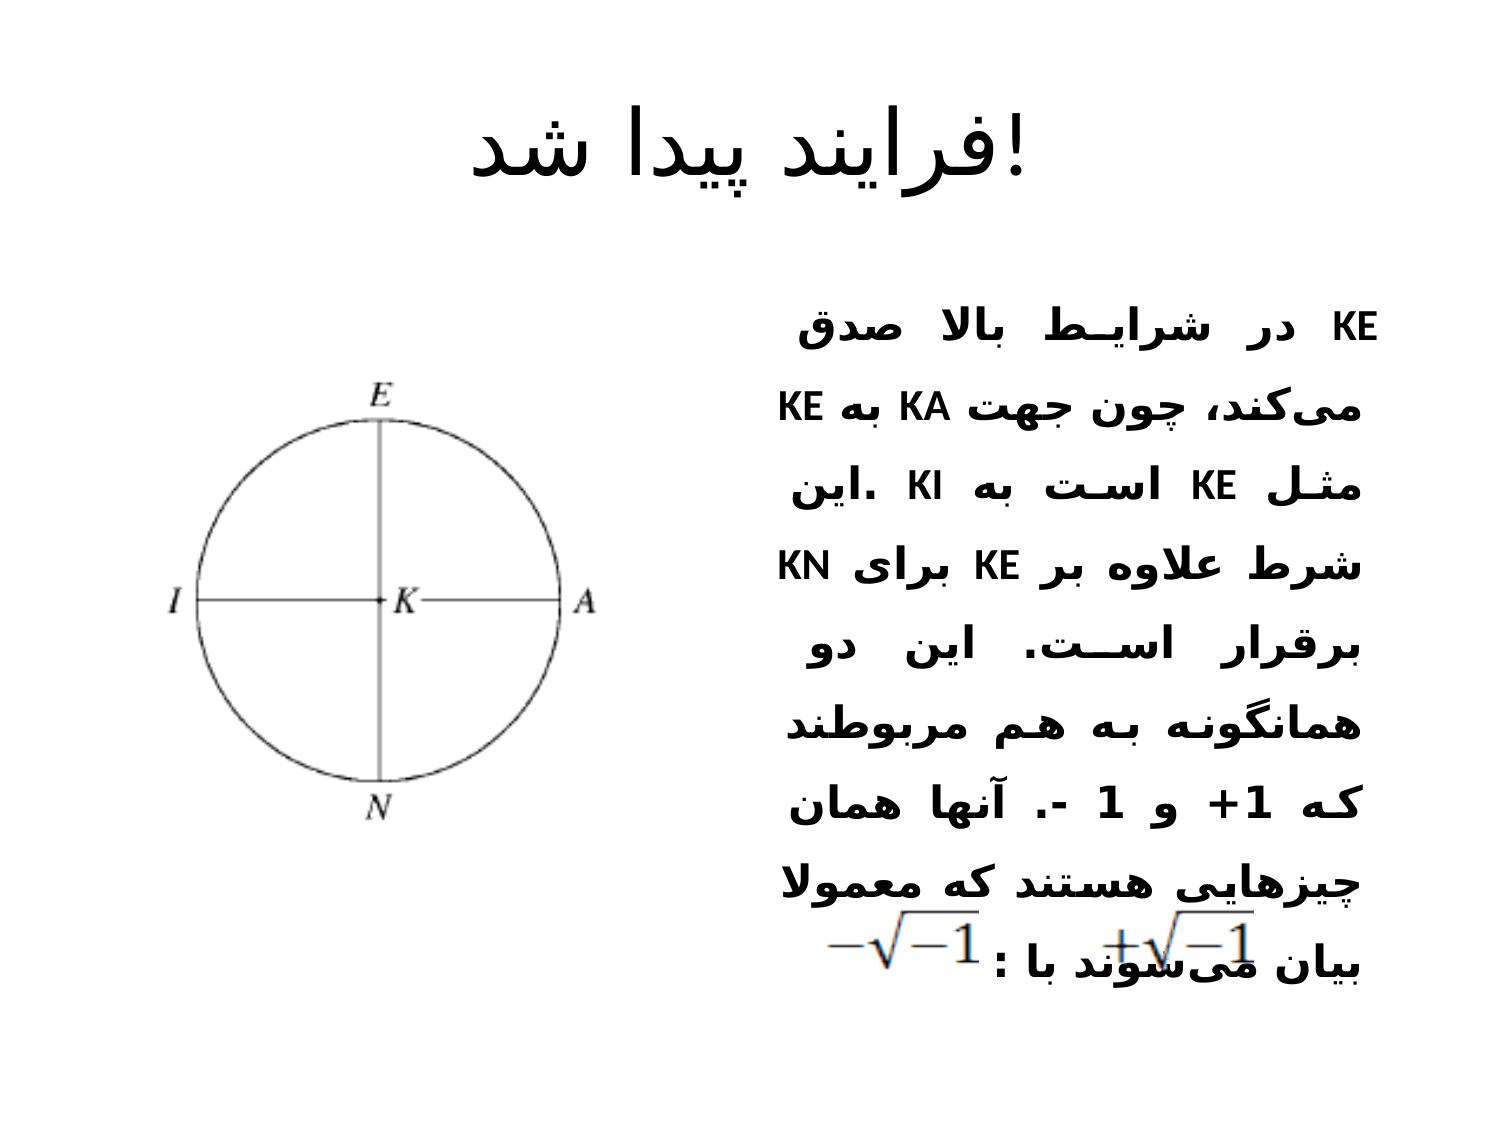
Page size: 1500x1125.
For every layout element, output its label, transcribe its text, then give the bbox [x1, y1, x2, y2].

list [112, 362, 651, 845]
title فرایند پیدا شد! [75, 45, 1425, 233]
picture [824, 899, 979, 986]
picture [1099, 899, 1254, 986]
list KE در شرایط بالا صدق می‌کند،‌ چون جهت KA به KE مثل KE است به KI .این شرط علاوه بر KE برای KN برقرار است. این دو همانگونه به هم مربوطند که 1+ و 1 -. آنها همان چیزهایی هستند که معمولا بیان می‌شوند با : [762, 262, 1425, 1005]
